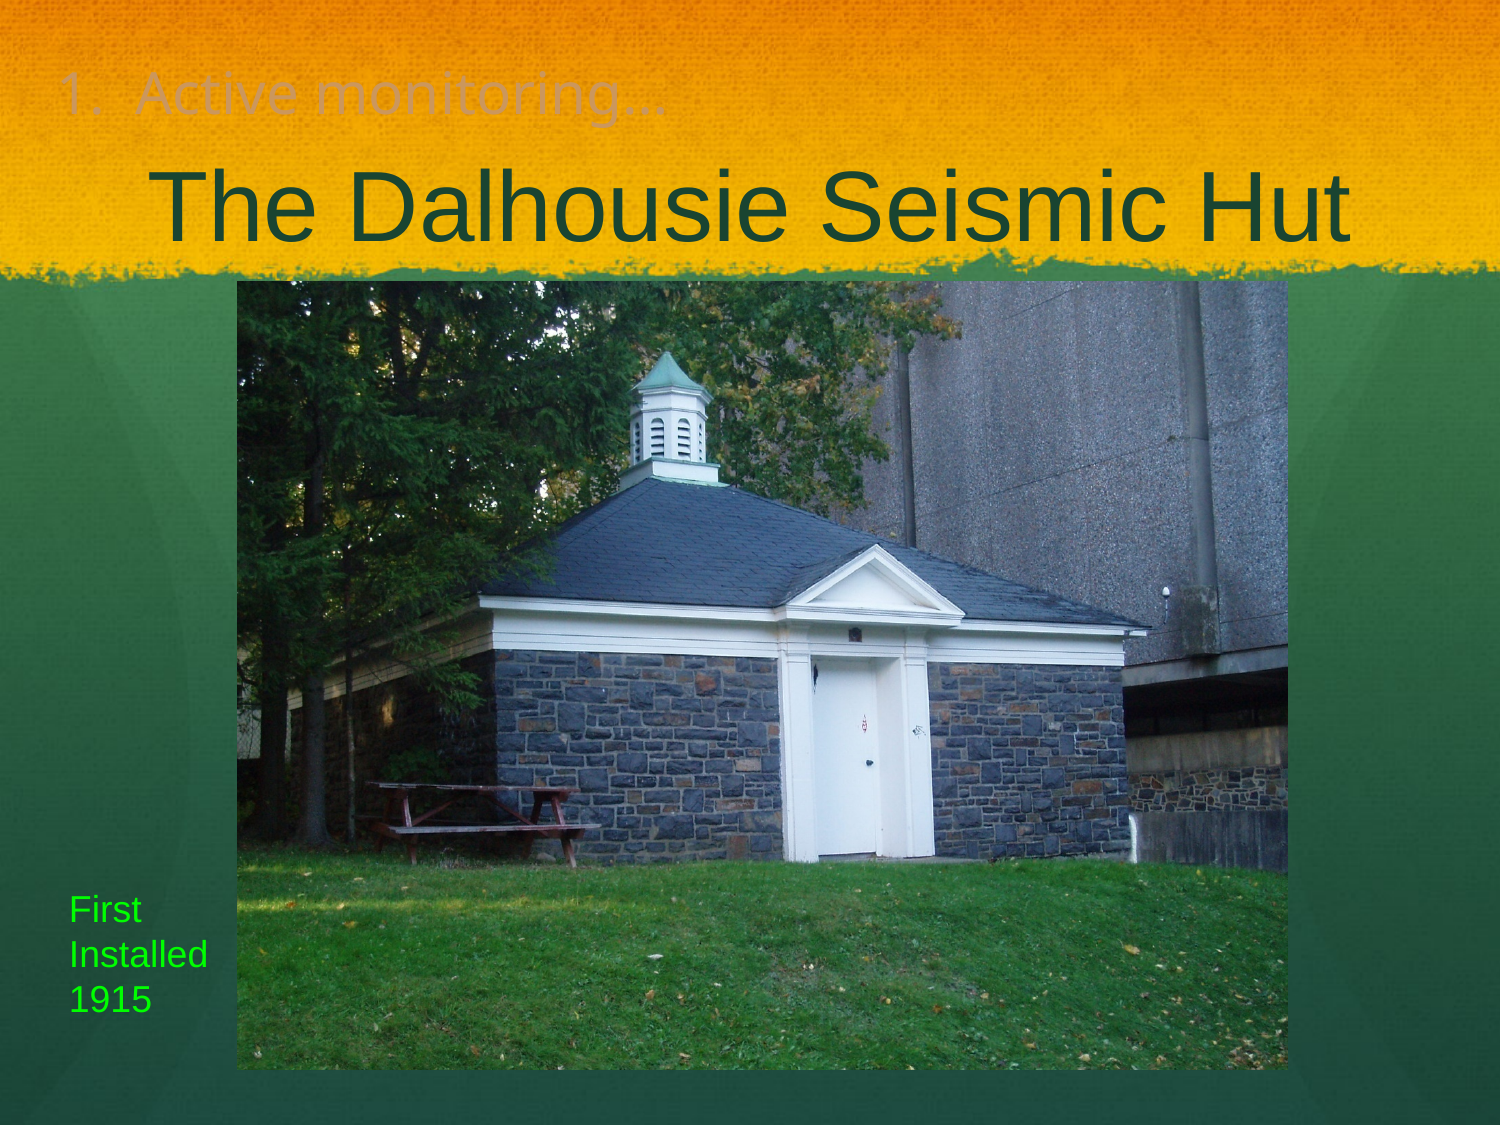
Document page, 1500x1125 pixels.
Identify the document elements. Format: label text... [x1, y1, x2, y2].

text_box 1. Active monitoring… [41, 48, 683, 134]
title The Dalhousie Seismic Hut [75, 135, 1425, 268]
text_box First Installed 1915 [54, 878, 227, 1028]
picture [0, 0, 1500, 1125]
